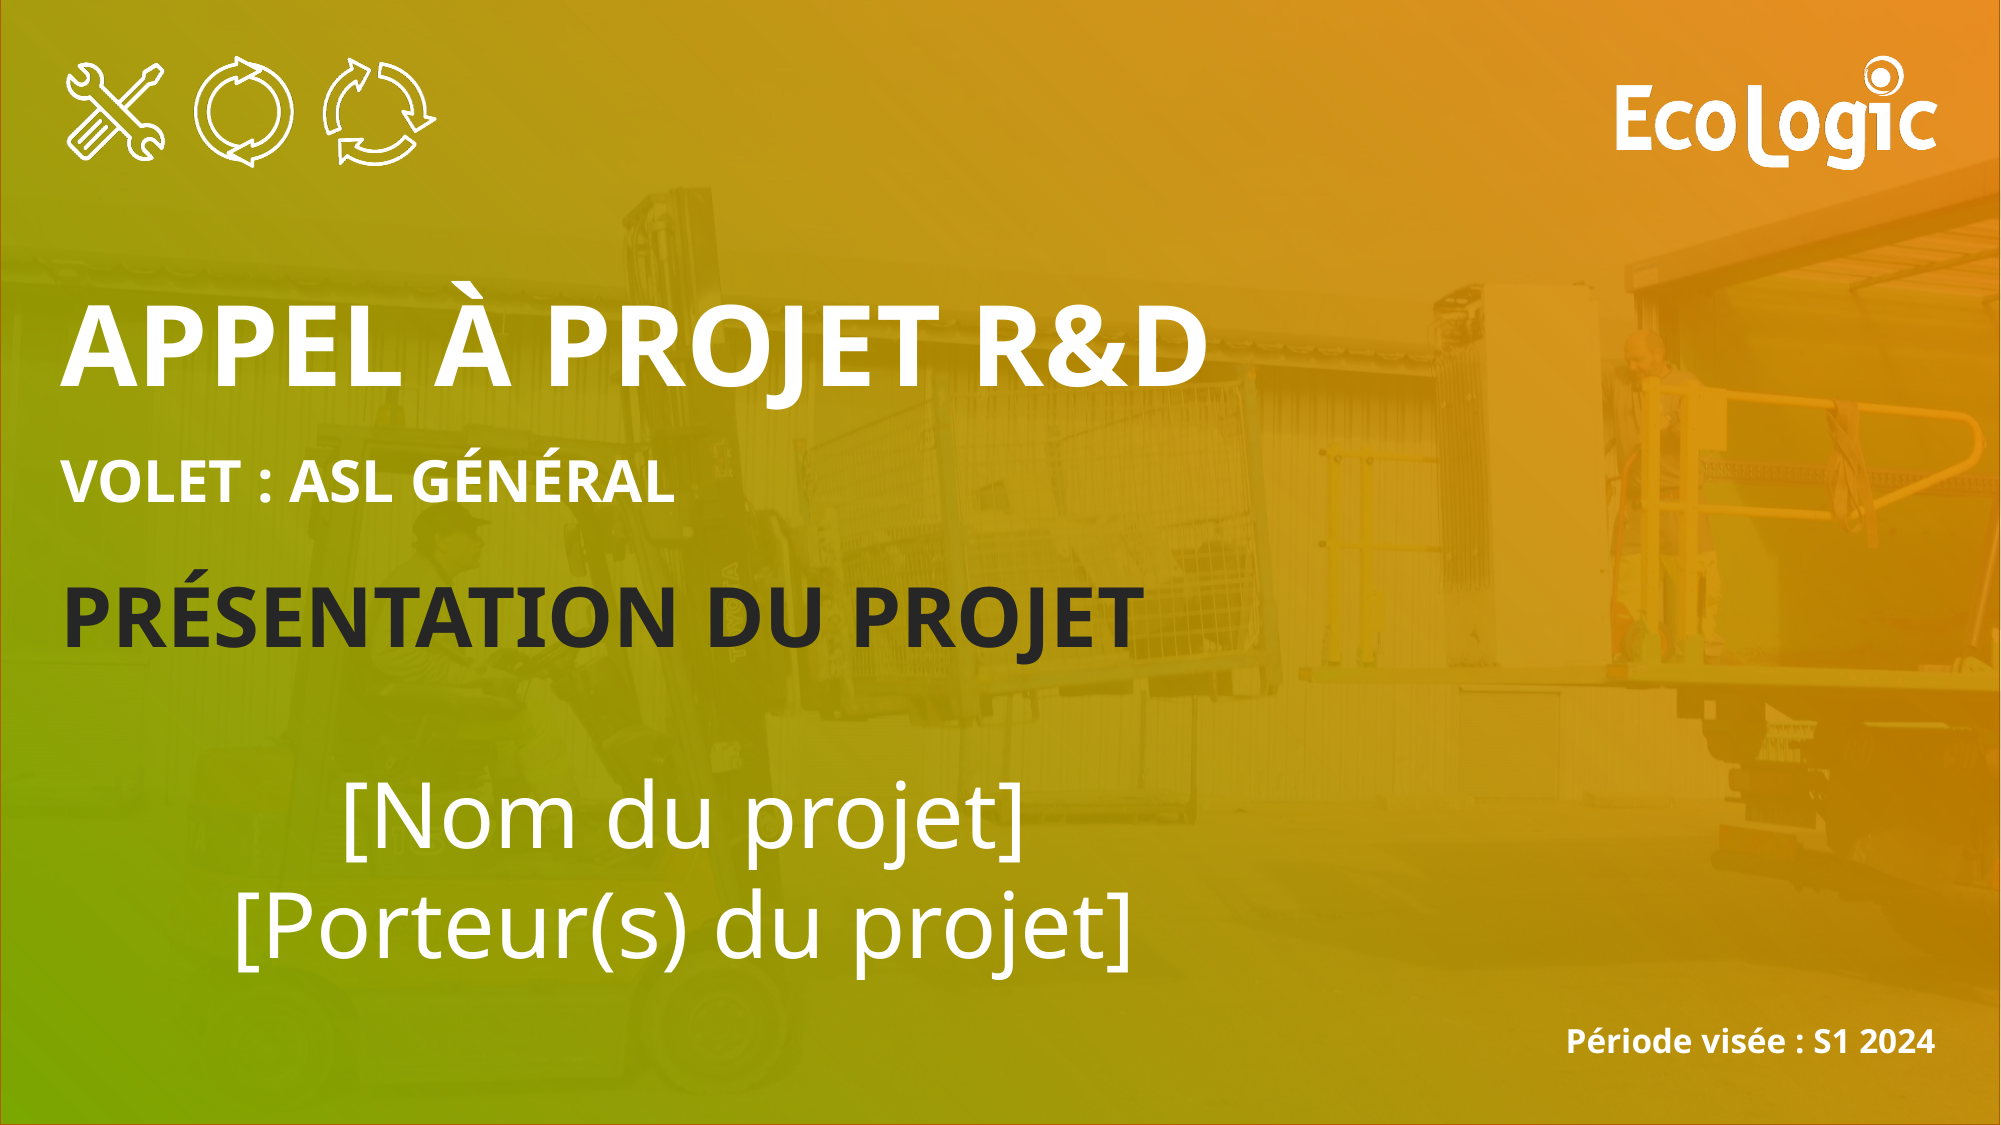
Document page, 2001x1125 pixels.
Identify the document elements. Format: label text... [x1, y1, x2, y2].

text_box [Nom du projet] [Porteur(s) du projet] [183, 749, 1184, 985]
picture [23, 30, 465, 196]
list Période visée : S1 2024 [1404, 1004, 1951, 1069]
picture [1590, 30, 1976, 196]
title APPEL À PROJET R&D VOLET : ASL GÉNÉRAL PRÉSENTATION DU PROJET [45, 198, 1744, 703]
